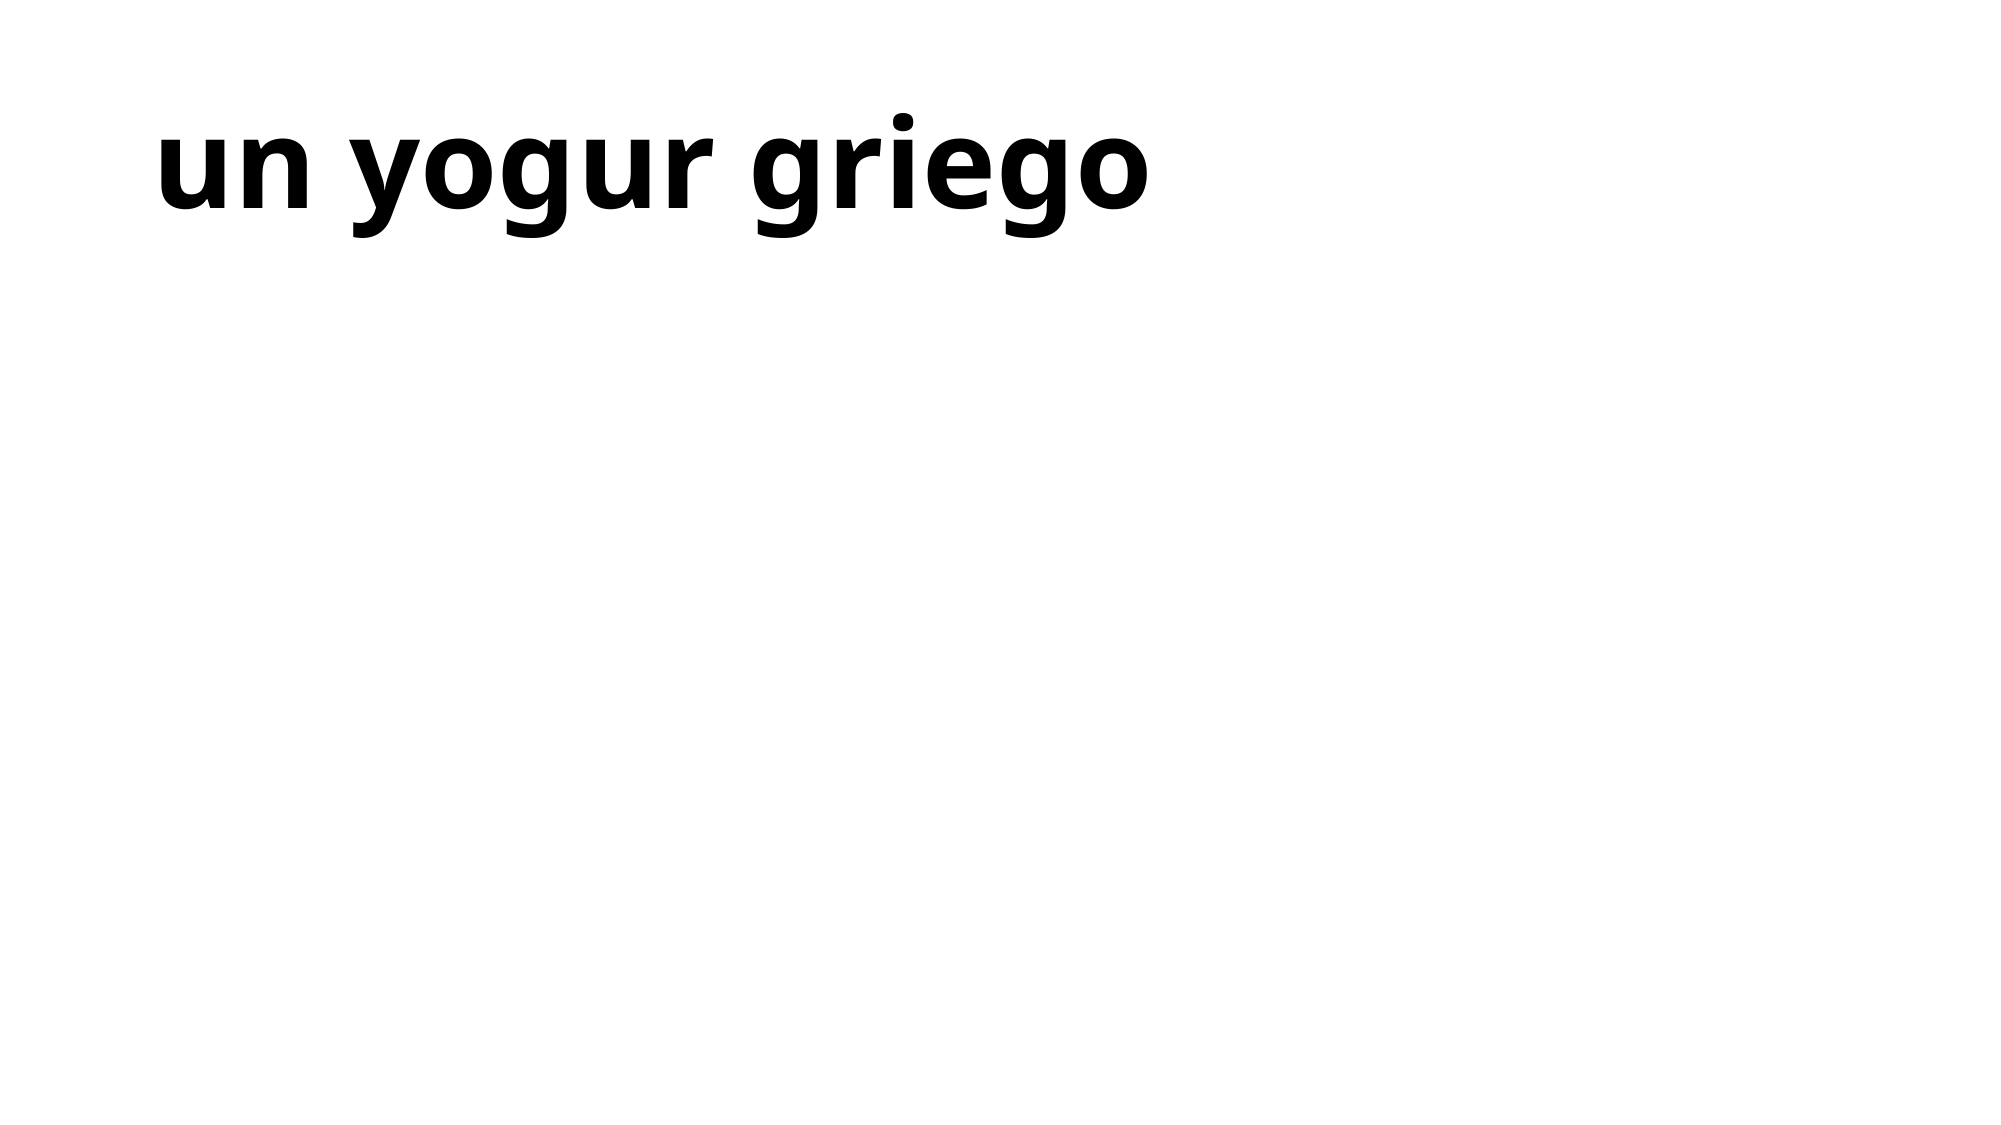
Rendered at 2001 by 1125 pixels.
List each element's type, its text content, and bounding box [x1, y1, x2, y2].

title un yogur griego [137, 59, 1863, 278]
